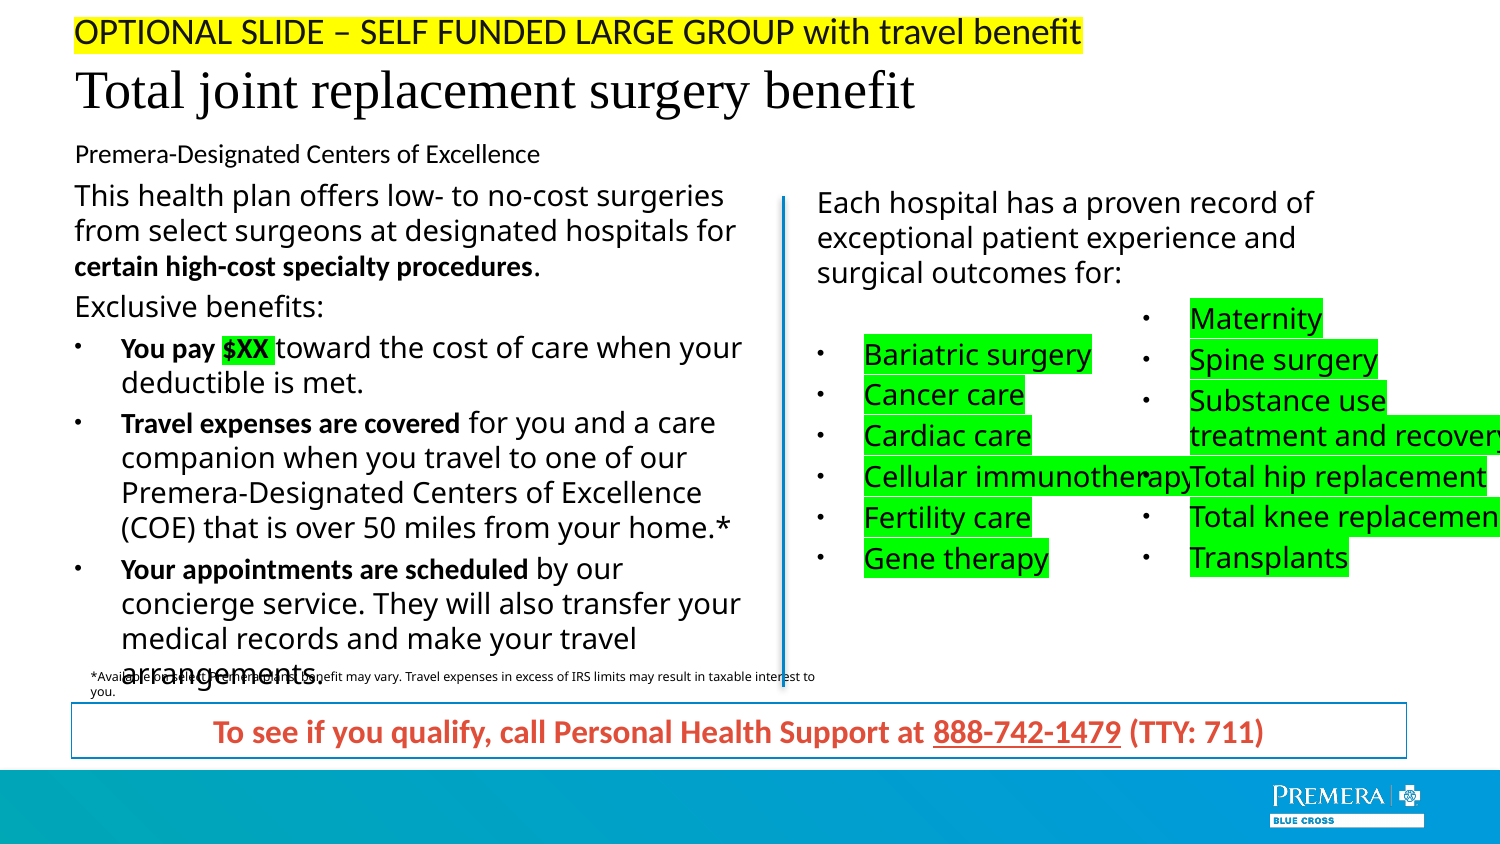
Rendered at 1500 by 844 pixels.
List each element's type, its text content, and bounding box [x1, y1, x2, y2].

picture [1271, 814, 1424, 827]
text_box To see if you qualify, call Personal Health Support at 888-742-1479 (TTY: 711) [71, 703, 1407, 758]
text_box Each hospital has a proven record of exceptional patient experience and surgical outcomes for: Bariatric surgery Cancer care Cardiac care Cellular immunotherapy Fertility care Gene therapy [802, 176, 1422, 583]
list This health plan offers low- to no-cost surgeries from select surgeons at designated hospitals for certain high-cost specialty procedures. Exclusive benefits: You pay $XX toward the cost of care when your deductible is met. Travel expenses are covered for you and a care companion when you travel to one of our Premera-Designated Centers of Excellence (COE) that is over 50 miles from your home.* Your appointments are scheduled by our concierge service. They will also transfer your medical records and make your travel arrangements. [74, 169, 766, 336]
picture [1321, 789, 1329, 801]
picture [1332, 789, 1337, 803]
text_box Maternity Spine surgery Substance use treatment and recovery Total hip replacement Total knee replacement Transplants [1127, 293, 1500, 582]
text_box *Available on select Premera plans; benefit may vary. Travel expenses in excess of IRS limits may result in taxable interest to you. [75, 668, 831, 703]
picture [1375, 790, 1383, 803]
text_box OPTIONAL SLIDE – SELF FUNDED LARGE GROUP with travel benefit [59, 0, 1407, 60]
list Total joint replacement surgery benefit [75, 0, 1469, 128]
picture [1400, 786, 1420, 806]
list Premera-Designated Centers of Excellence [75, 129, 1425, 177]
